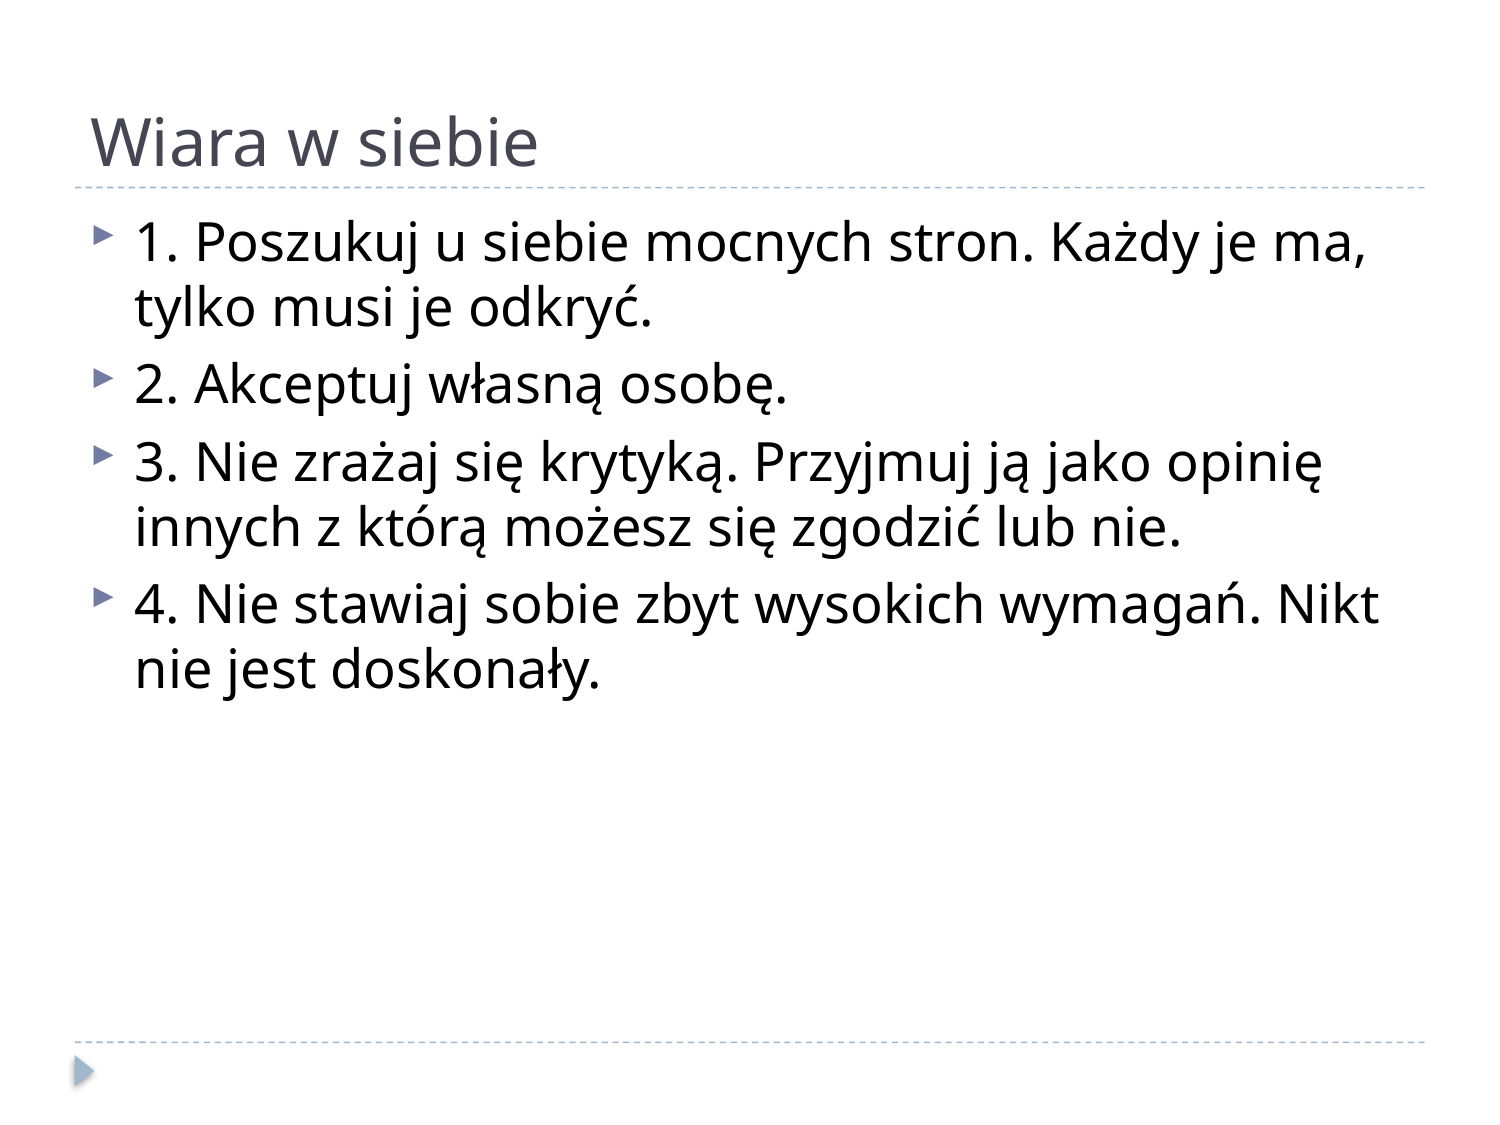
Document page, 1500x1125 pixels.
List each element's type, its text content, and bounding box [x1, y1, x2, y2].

title Wiara w siebie [74, 24, 1426, 188]
list 1. Poszukuj u siebie mocnych stron. Każdy je ma, tylko musi je odkryć. 2. Akceptuj własną osobę. 3. Nie zrażaj się krytyką. Przyjmuj ją jako opinię innych z którą możesz się zgodzić lub nie. 4. Nie stawiaj sobie zbyt wysokich wymagań. Nikt nie jest doskonały. [74, 199, 1426, 1011]
